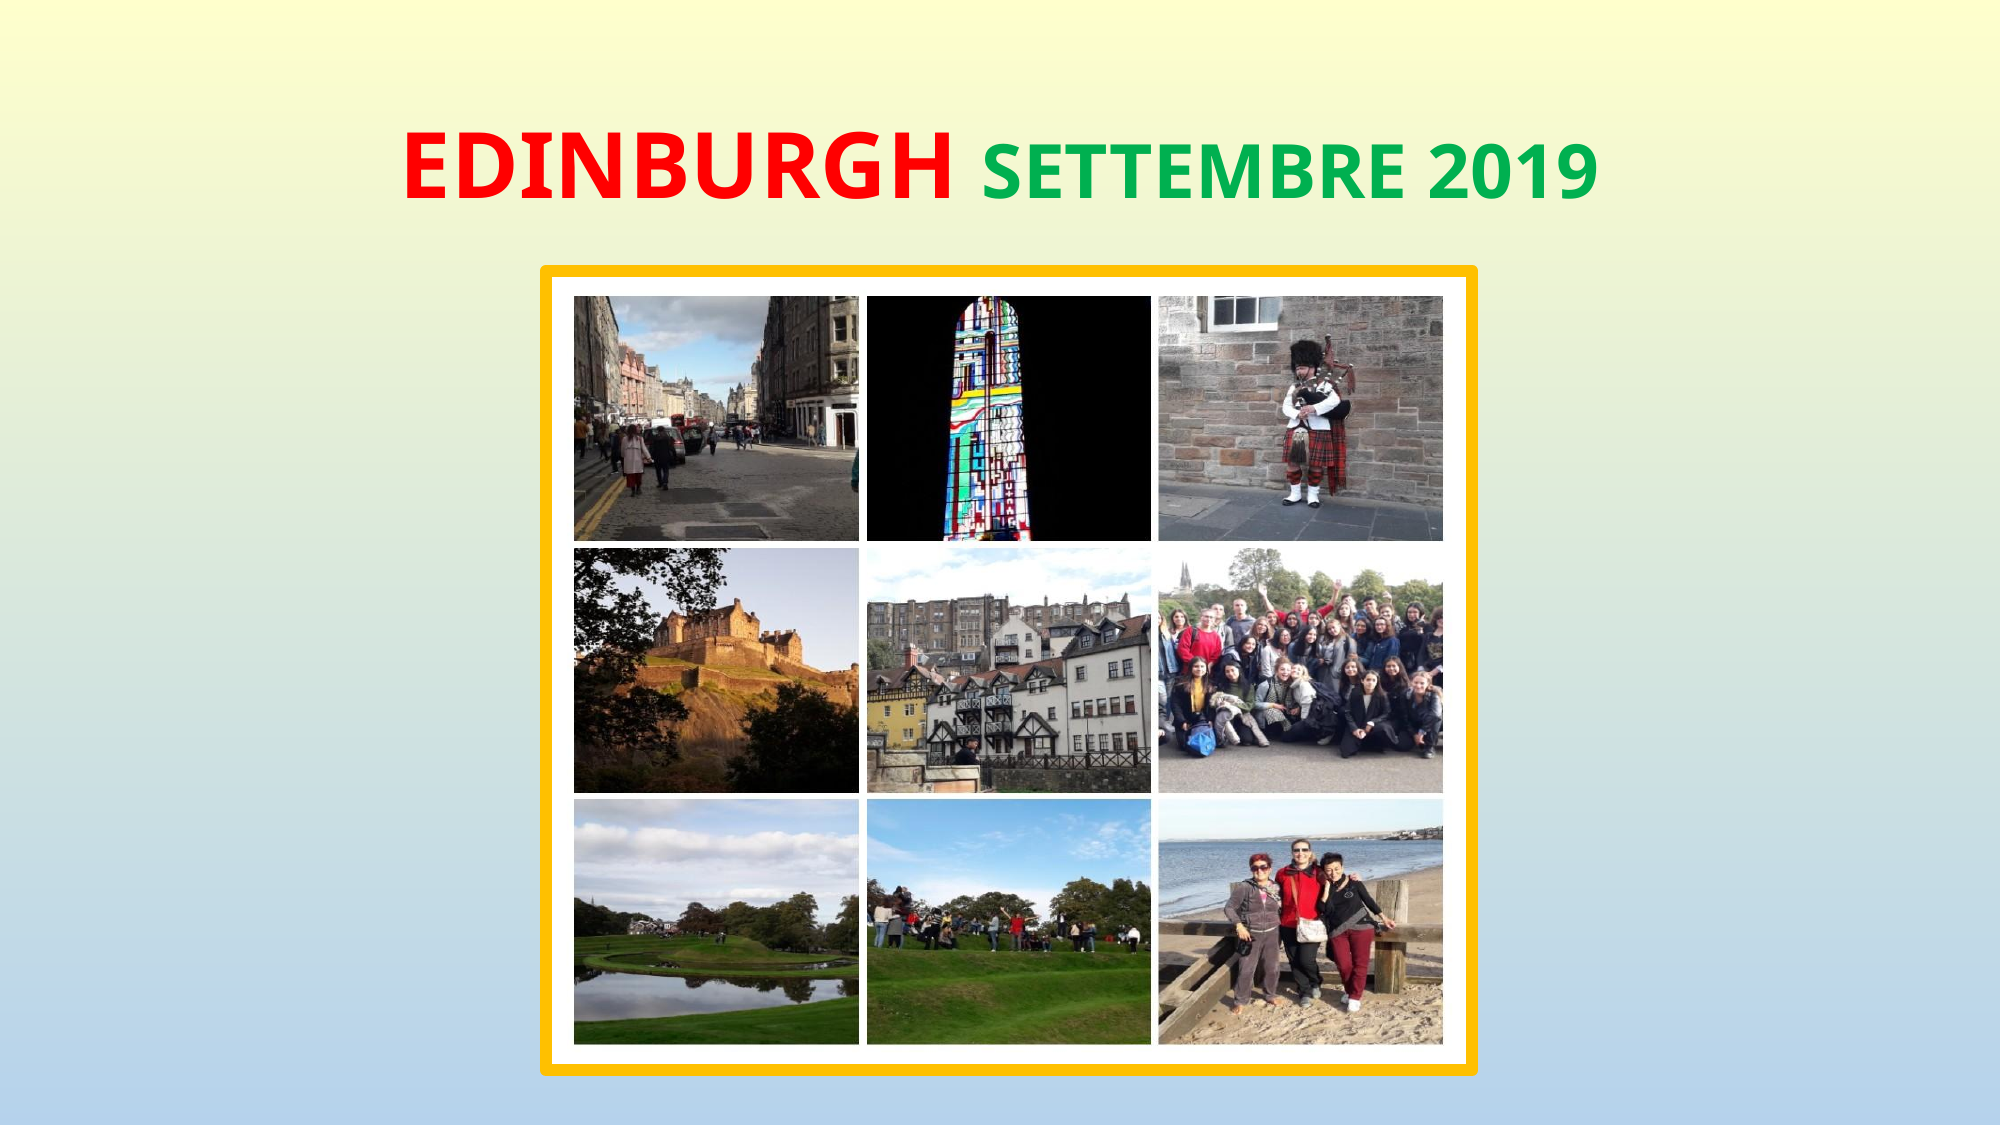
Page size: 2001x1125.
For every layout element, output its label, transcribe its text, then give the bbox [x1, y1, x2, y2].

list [552, 277, 1466, 1064]
title EDINBURGH SETTEMBRE 2019 [137, 59, 1863, 278]
